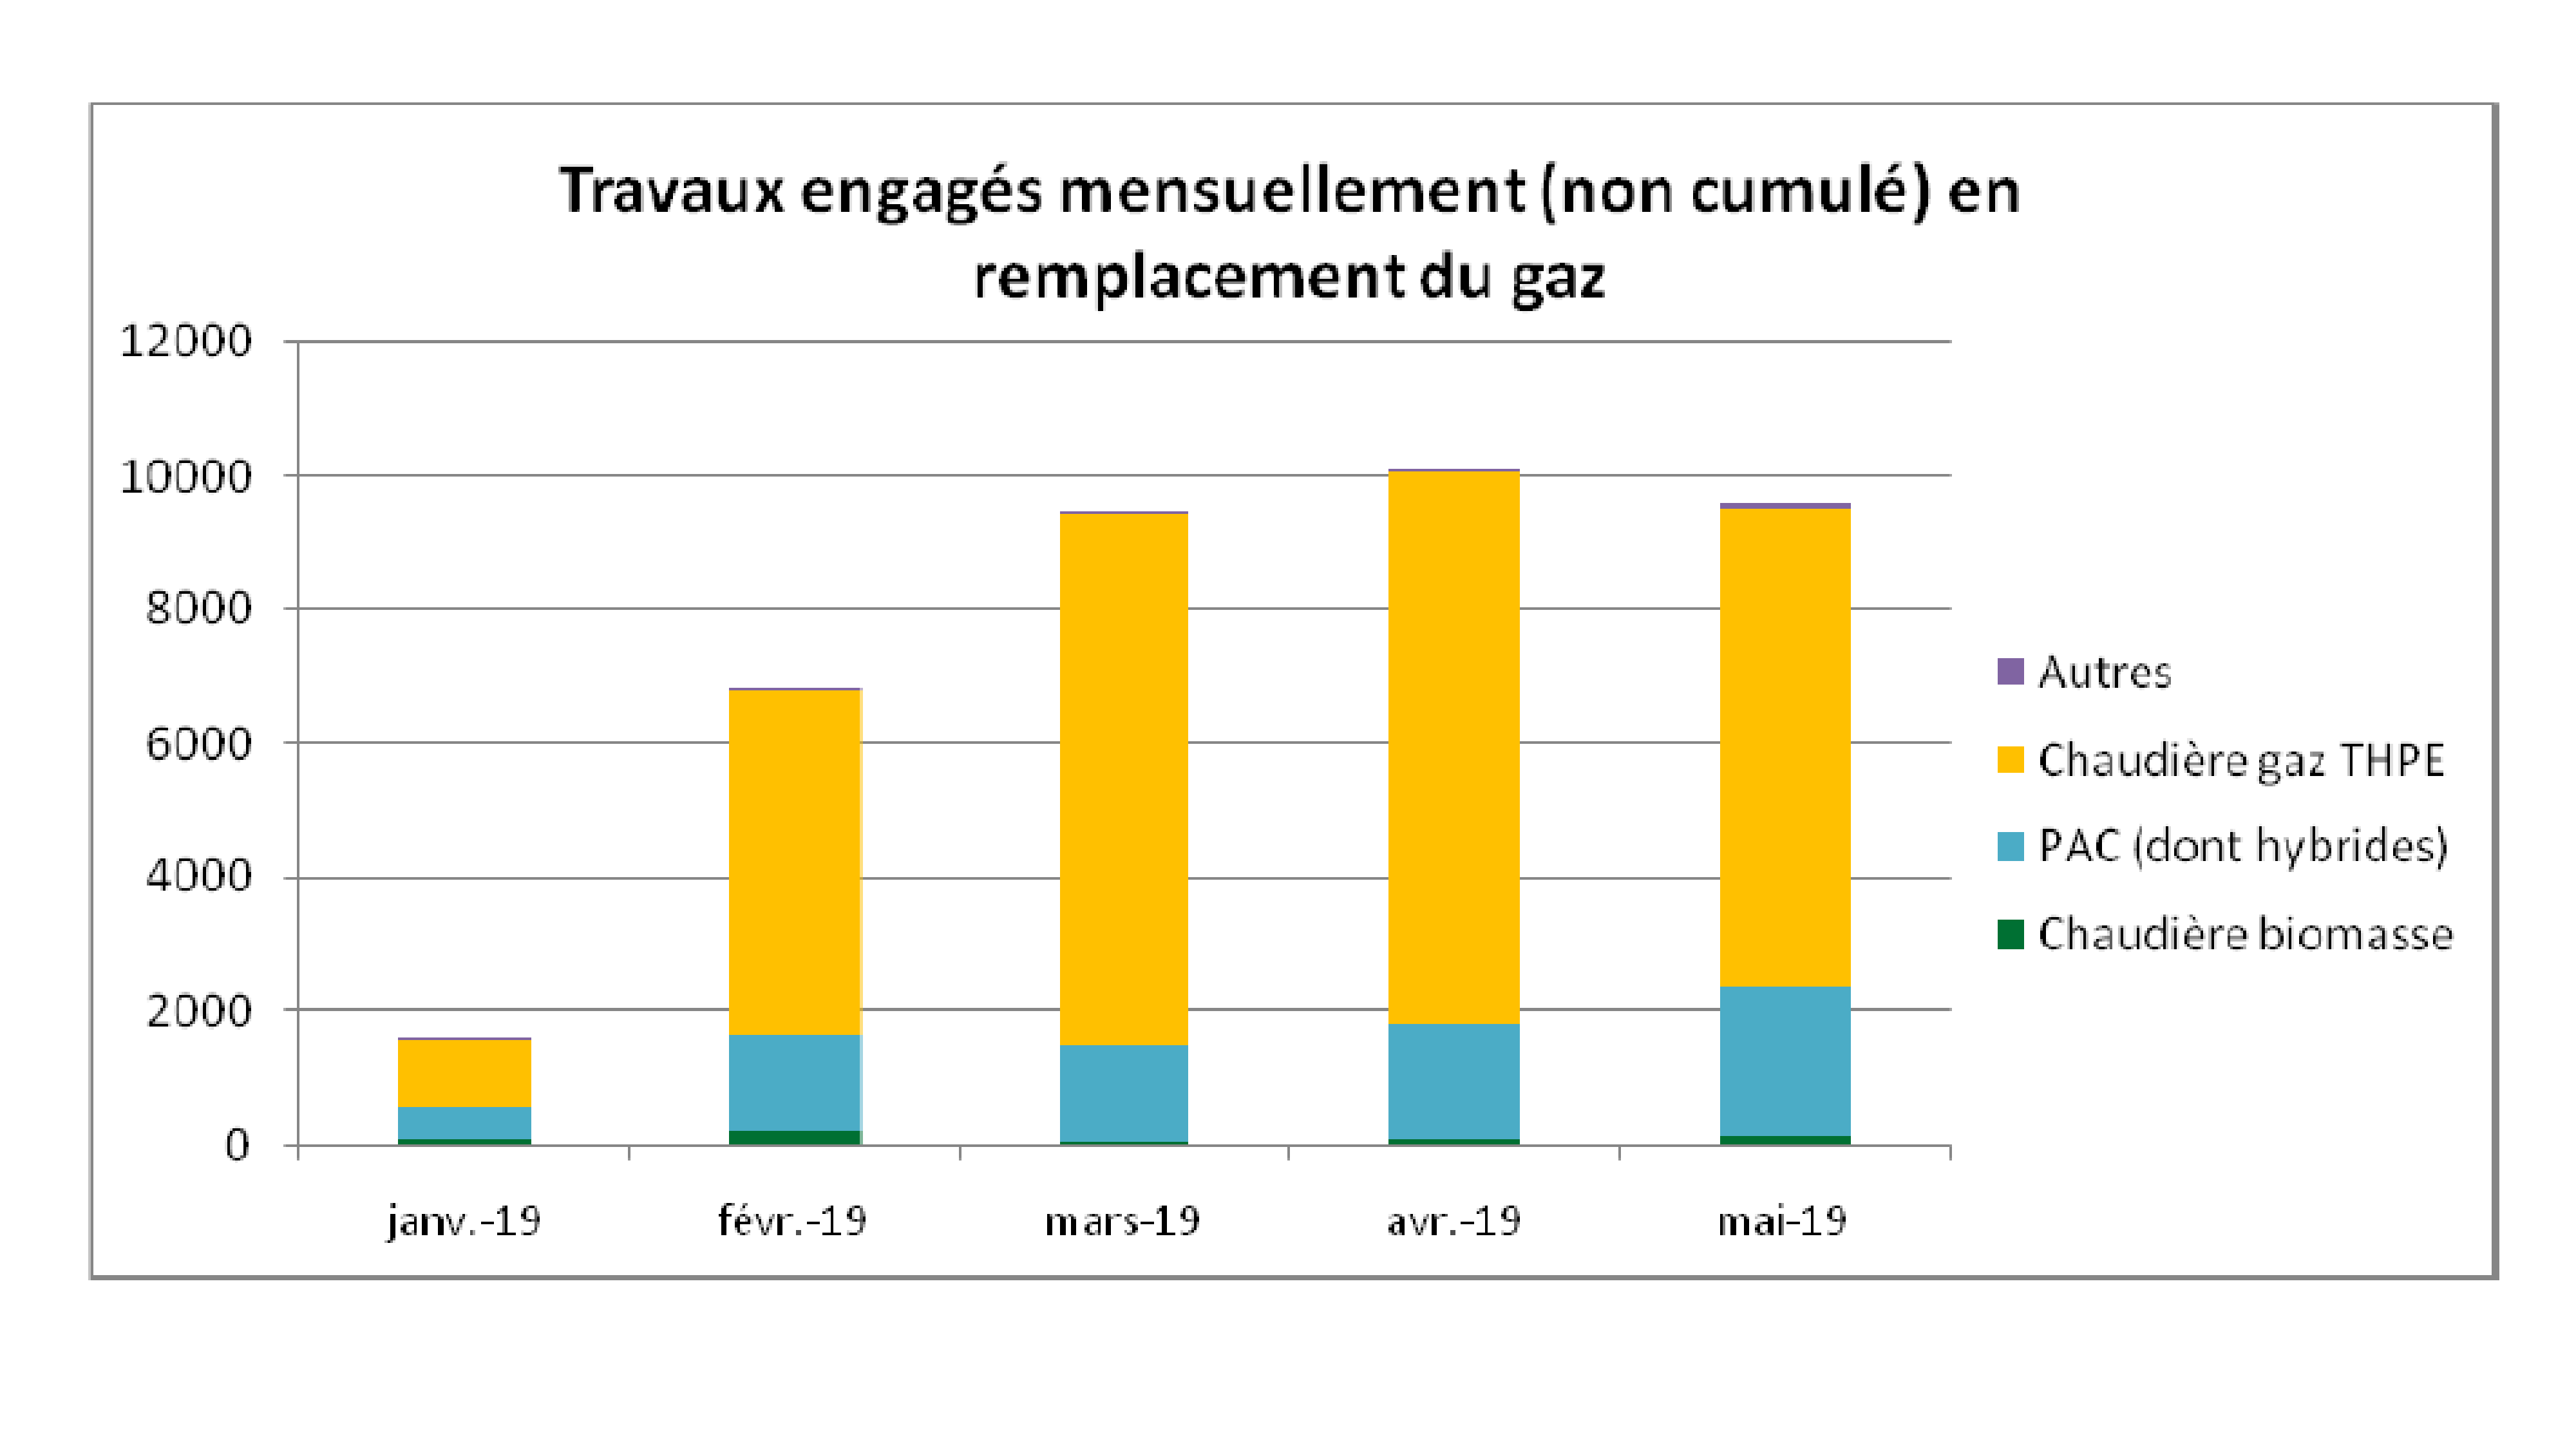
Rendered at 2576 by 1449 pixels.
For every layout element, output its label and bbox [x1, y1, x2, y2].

picture [77, 90, 2519, 1300]
